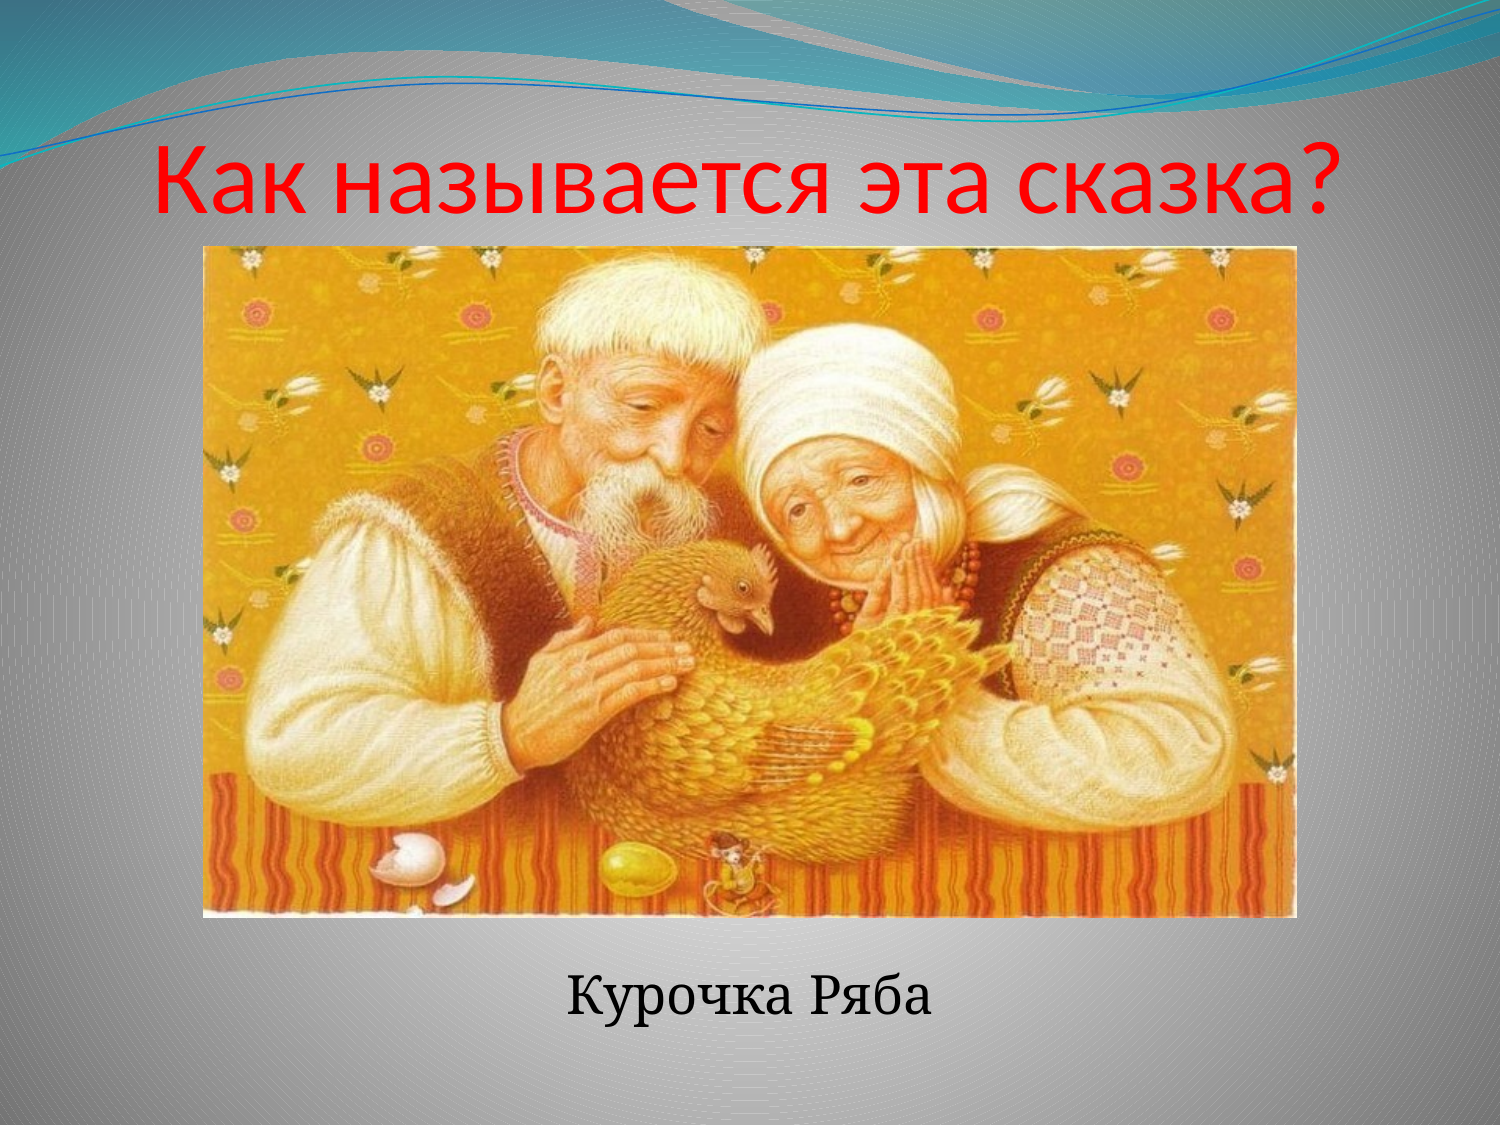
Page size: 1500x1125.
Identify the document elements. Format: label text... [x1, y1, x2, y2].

picture [203, 245, 1297, 919]
list Курочка Ряба [75, 269, 1425, 1038]
title Как называется эта сказка? [75, 82, 1425, 235]
